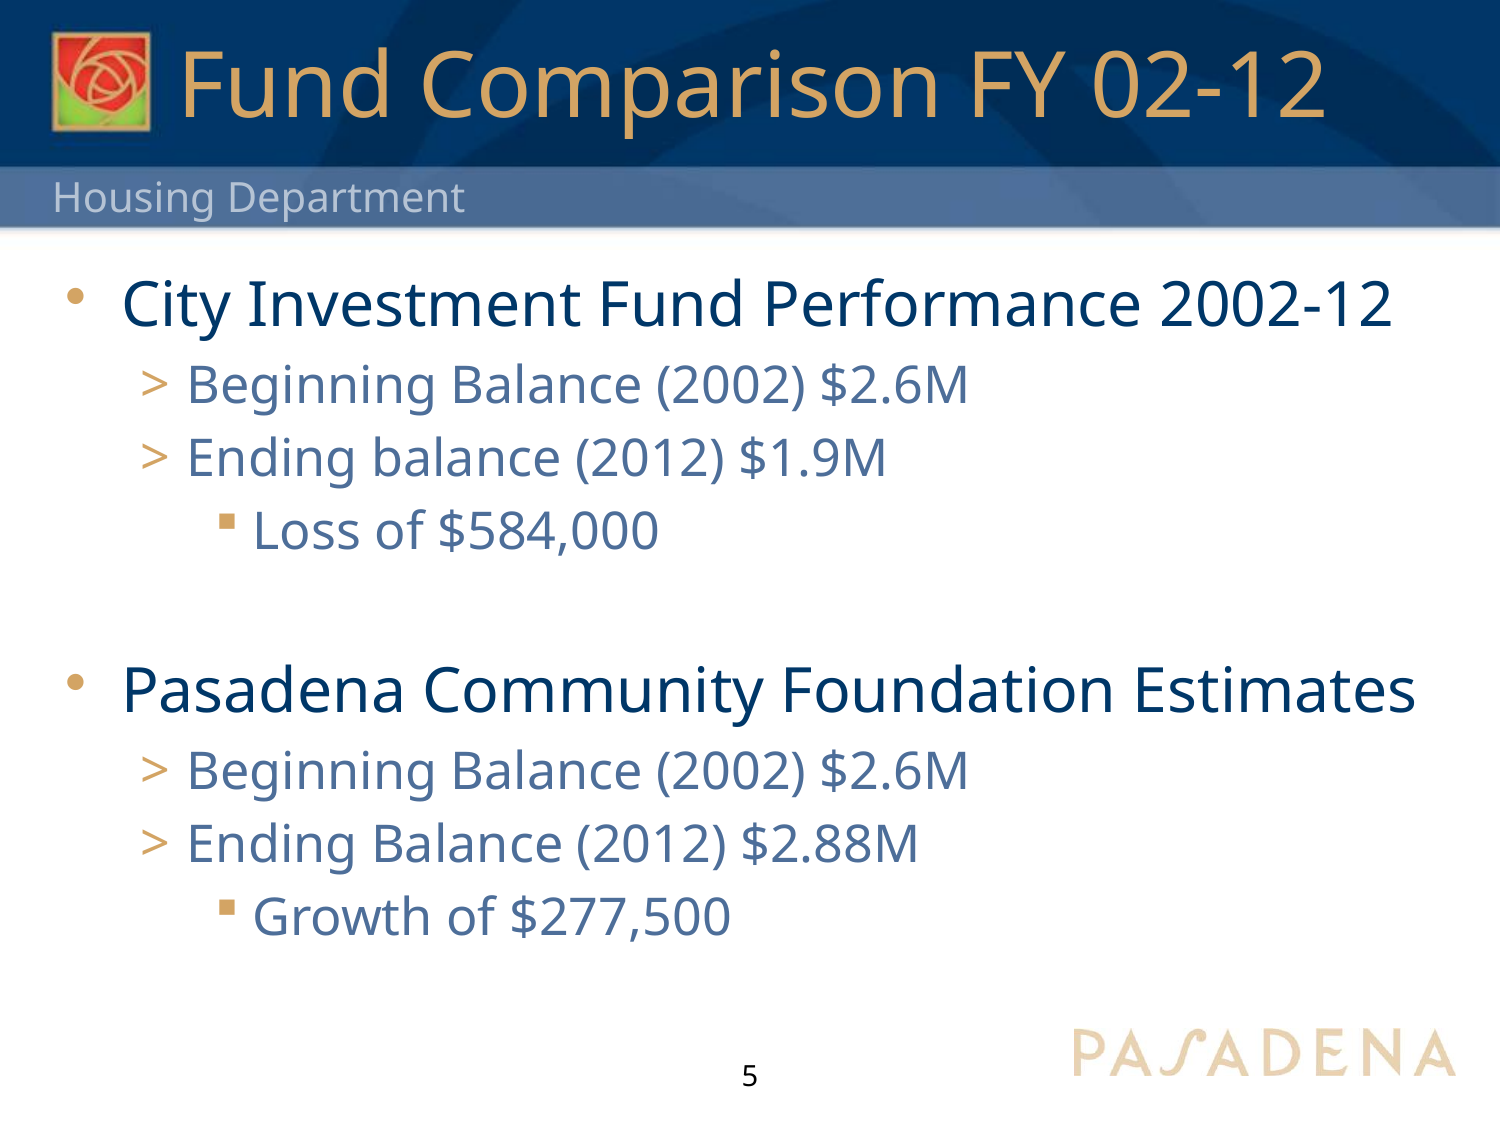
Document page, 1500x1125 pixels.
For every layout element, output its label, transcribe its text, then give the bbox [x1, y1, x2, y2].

slide_number 5 [0, 1050, 1500, 1103]
picture [1074, 1028, 1456, 1050]
title Fund Comparison FY 02-12 [162, 0, 1438, 163]
list City Investment Fund Performance 2002-12 Beginning Balance (2002) $2.6M Ending balance (2012) $1.9M Loss of $584,000 Pasadena Community Foundation Estimates Beginning Balance (2002) $2.6M Ending Balance (2012) $2.88M Growth of $277,500 [50, 262, 1438, 1013]
picture [0, 0, 1500, 250]
